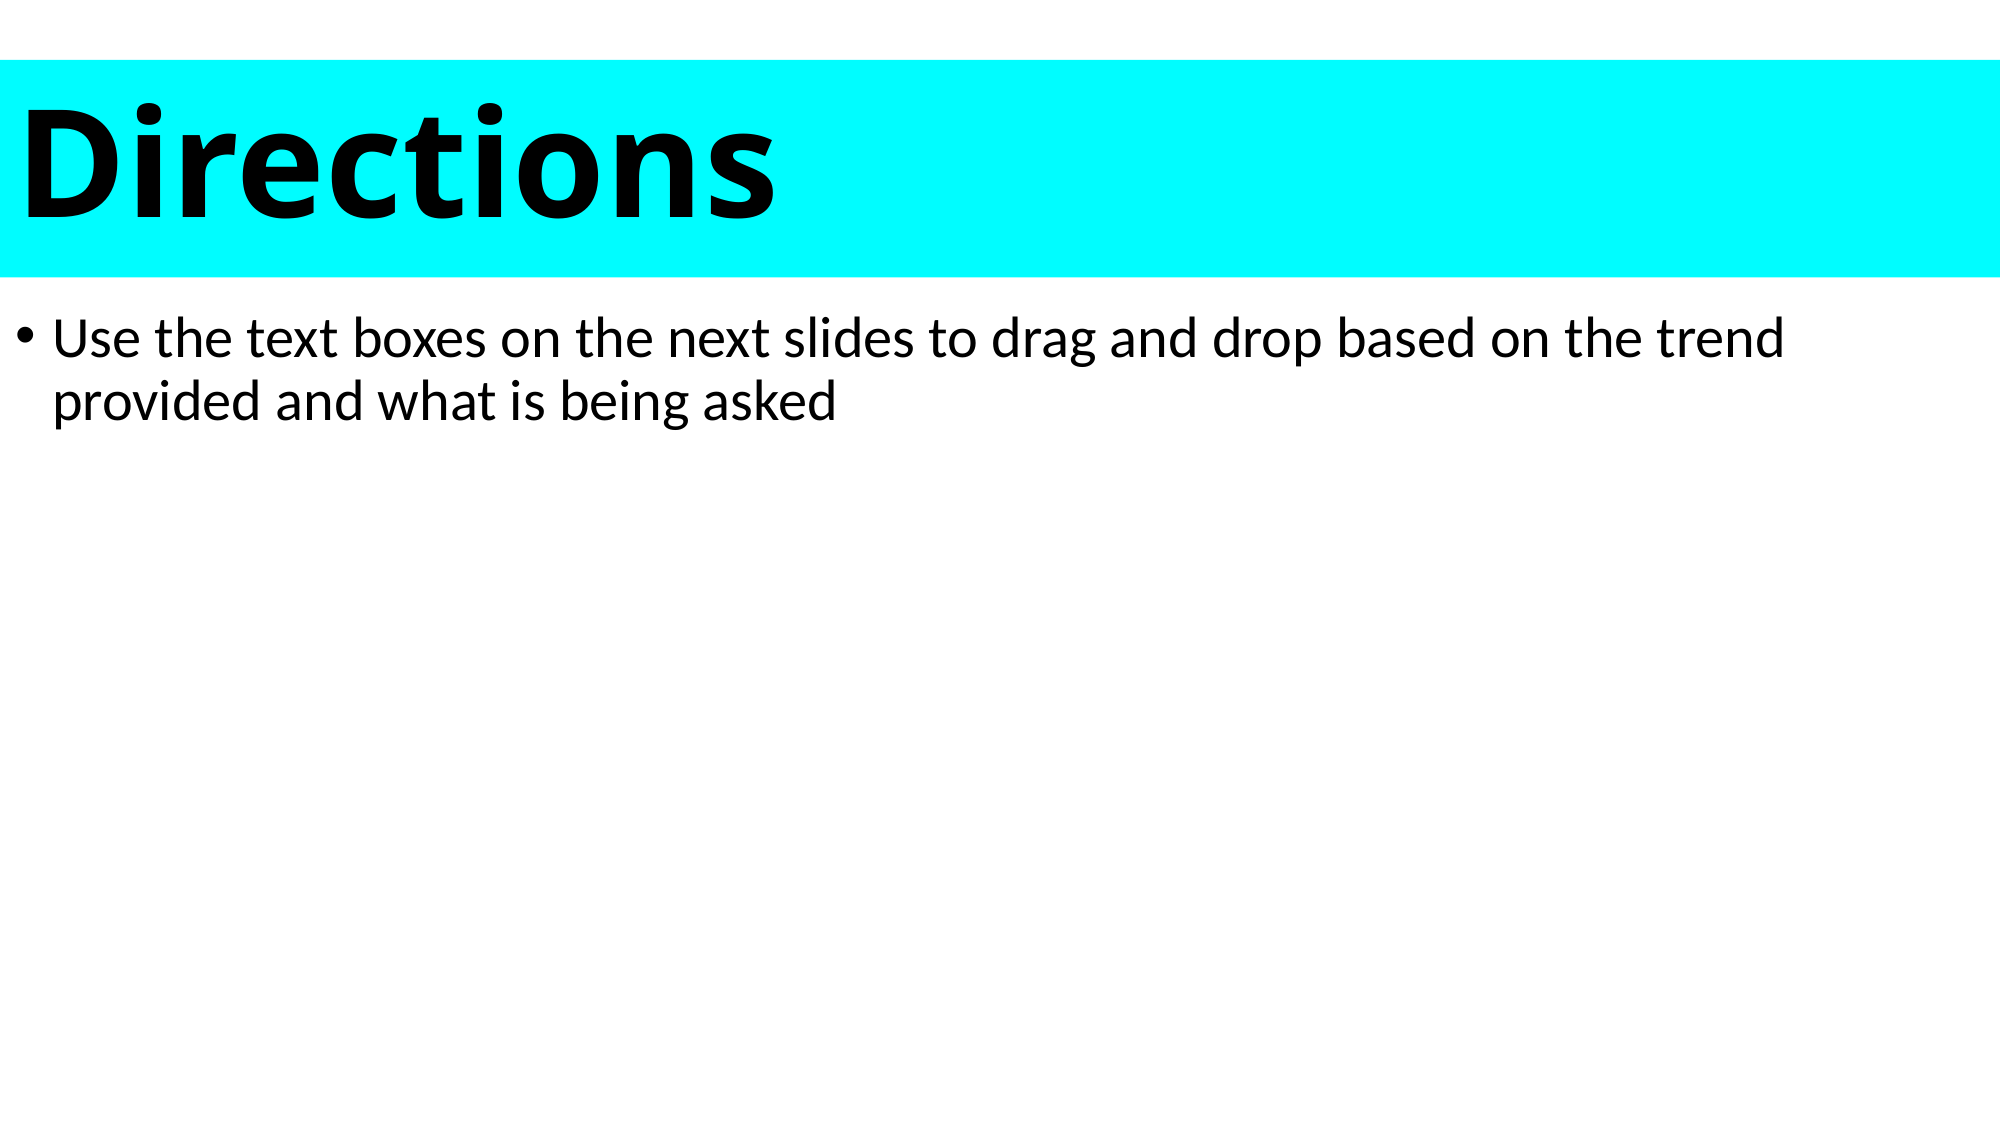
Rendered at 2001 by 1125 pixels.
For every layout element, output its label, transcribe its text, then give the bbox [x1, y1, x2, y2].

title Directions [0, 59, 2000, 278]
list Use the text boxes on the next slides to drag and drop based on the trend provided and what is being asked [0, 299, 1863, 1014]
